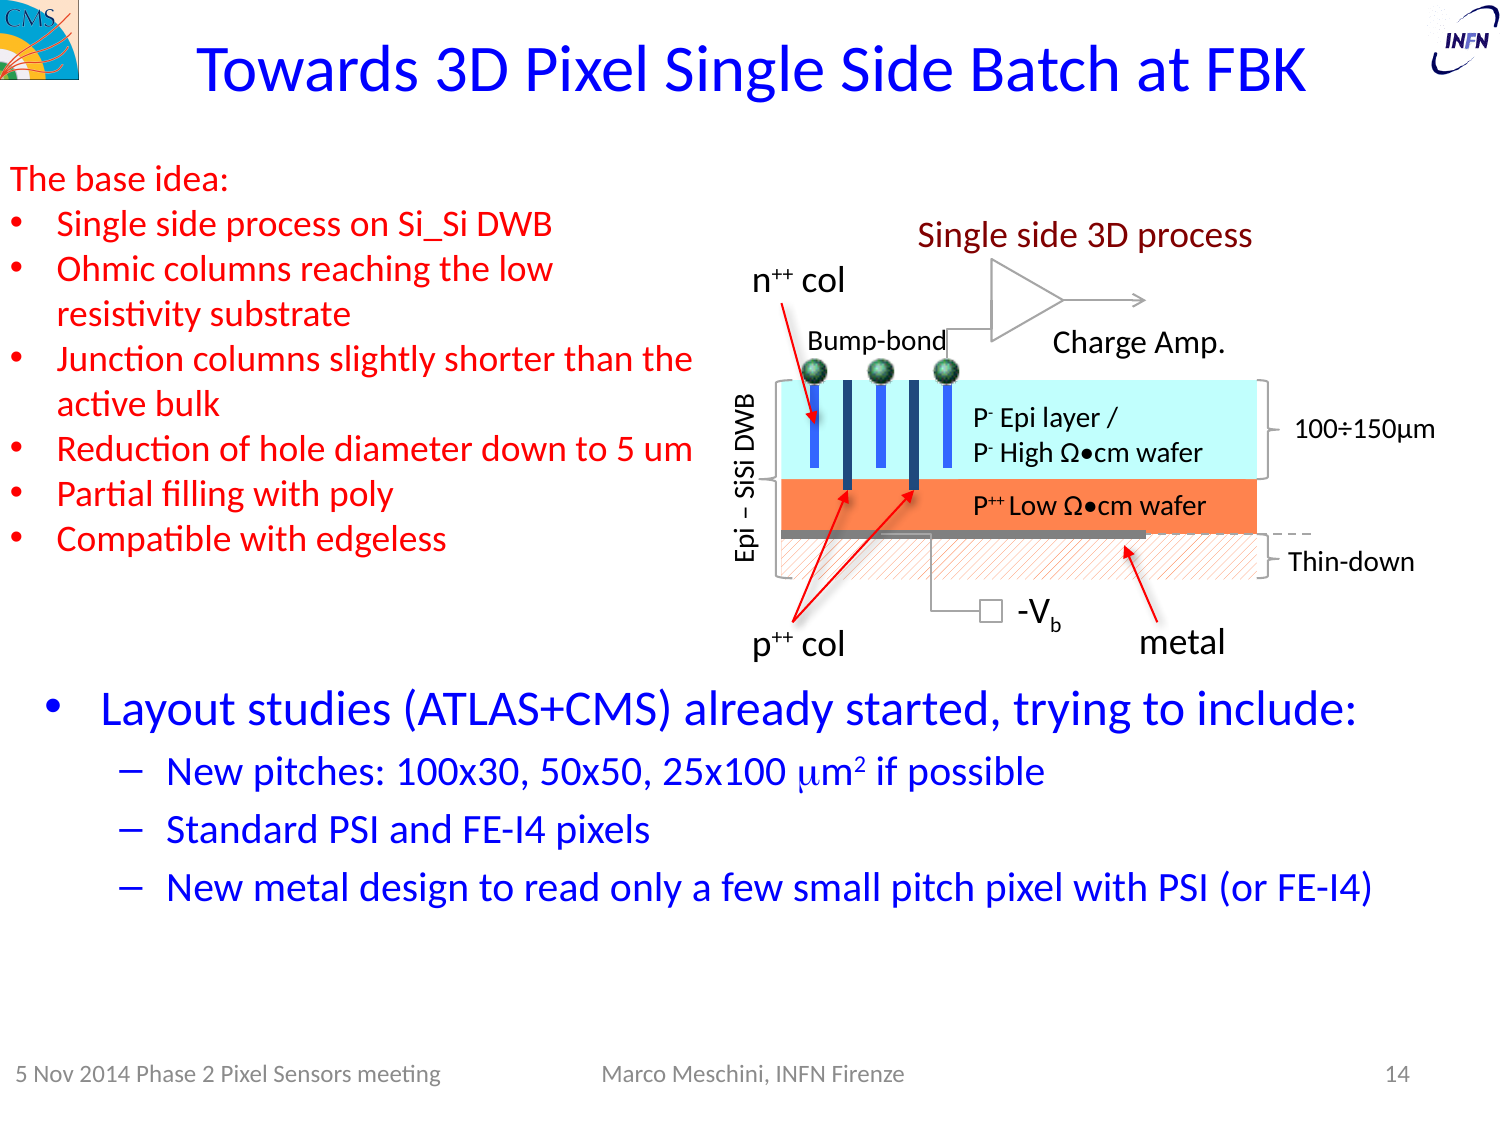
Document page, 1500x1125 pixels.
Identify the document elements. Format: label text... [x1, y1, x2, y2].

slide_number 14 [1074, 1042, 1425, 1103]
list Layout studies (ATLAS+CMS) already started, trying to include: New pitches: 100x30, 50x50, 25x100 mm2 if possible Standard PSI and FE-I4 pixels New metal design to read only a few small pitch pixel with PSI (or FE-I4) [29, 667, 1469, 1023]
title Towards 3D Pixel Single Side Batch at FBK [79, 11, 1425, 118]
picture [0, 34, 51, 80]
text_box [717, 202, 1488, 677]
picture [1425, 0, 1500, 80]
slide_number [0, 1042, 470, 1103]
text_box The base idea: Single side process on Si_Si DWB Ohmic columns reaching the low resistivity substrate Junction columns slightly shorter than the active bulk Reduction of hole diameter down to 5 um Partial filling with poly Compatible with edgeless [0, 146, 718, 612]
footer Marco Meschini, INFN Firenze [547, 1042, 960, 1103]
picture [15, 0, 79, 69]
